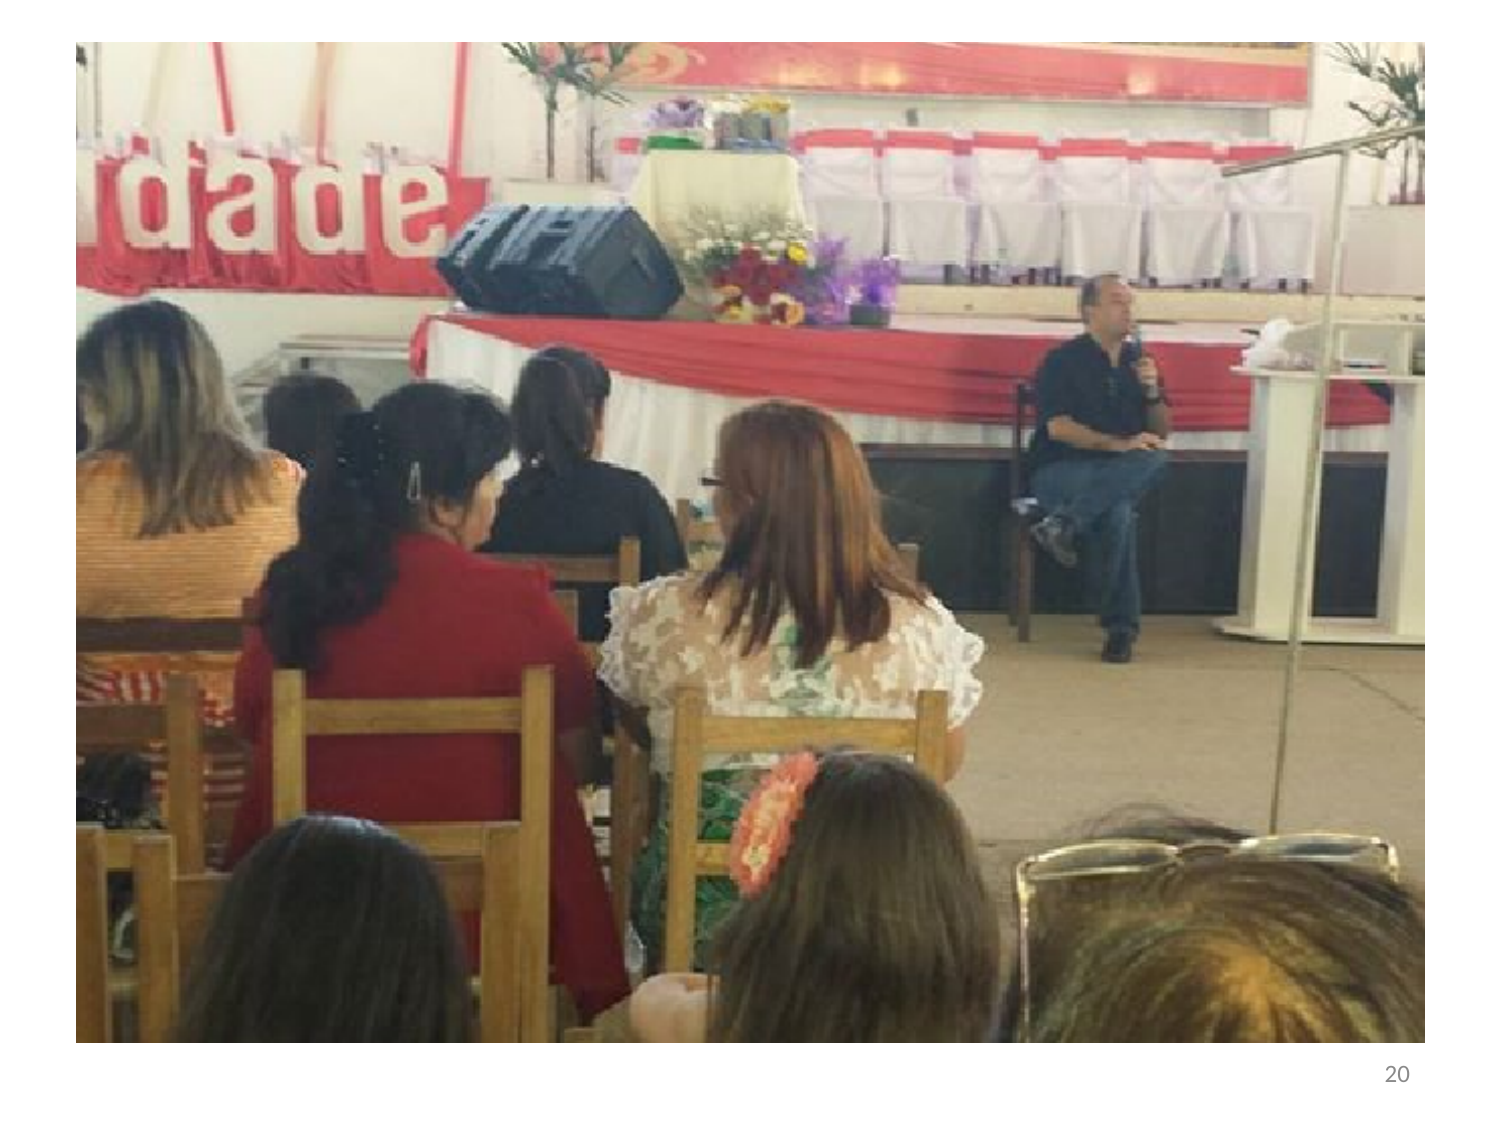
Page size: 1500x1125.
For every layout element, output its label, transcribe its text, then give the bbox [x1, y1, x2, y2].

picture [76, 42, 1426, 1043]
slide_number 20 [1074, 1049, 1425, 1103]
